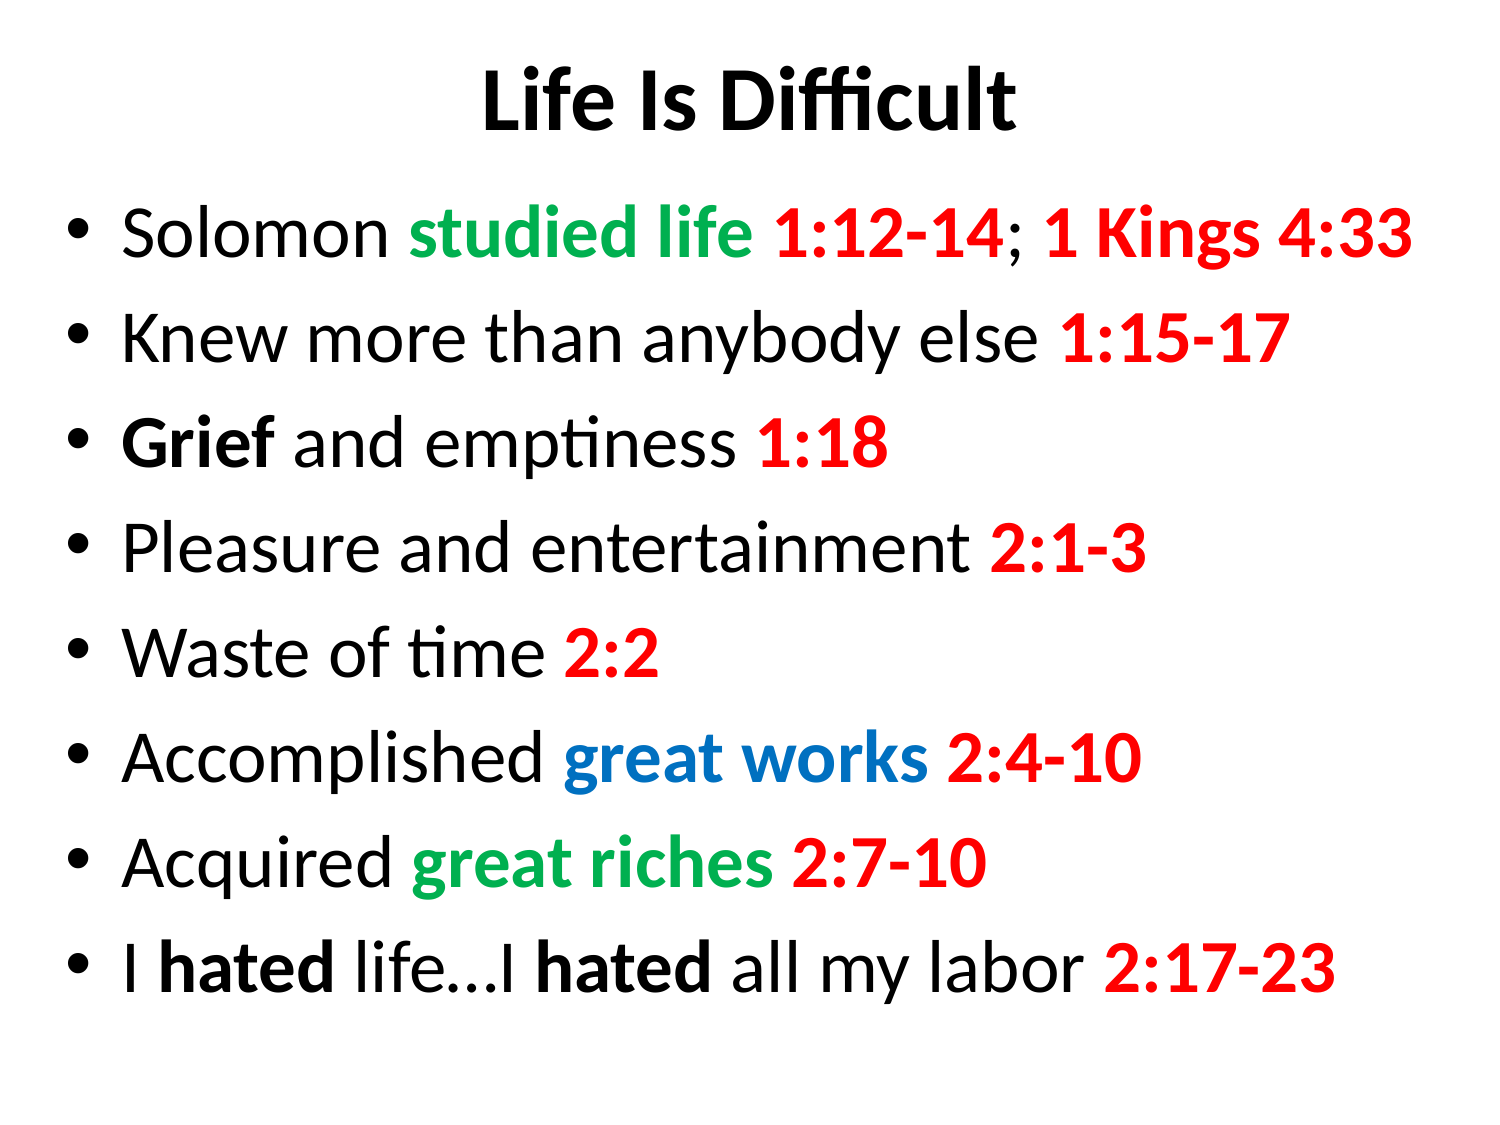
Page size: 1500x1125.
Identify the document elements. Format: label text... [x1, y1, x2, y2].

list Solomon studied life 1:12-14; 1 Kings 4:33 Knew more than anybody else 1:15-17 Grief and emptiness 1:18 Pleasure and entertainment 2:1-3 Waste of time 2:2 Accomplished great works 2:4-10 Acquired great riches 2:7-10 I hated life…I hated all my labor 2:17-23 [50, 174, 1450, 1125]
title Life Is Difficult [75, 0, 1425, 174]
